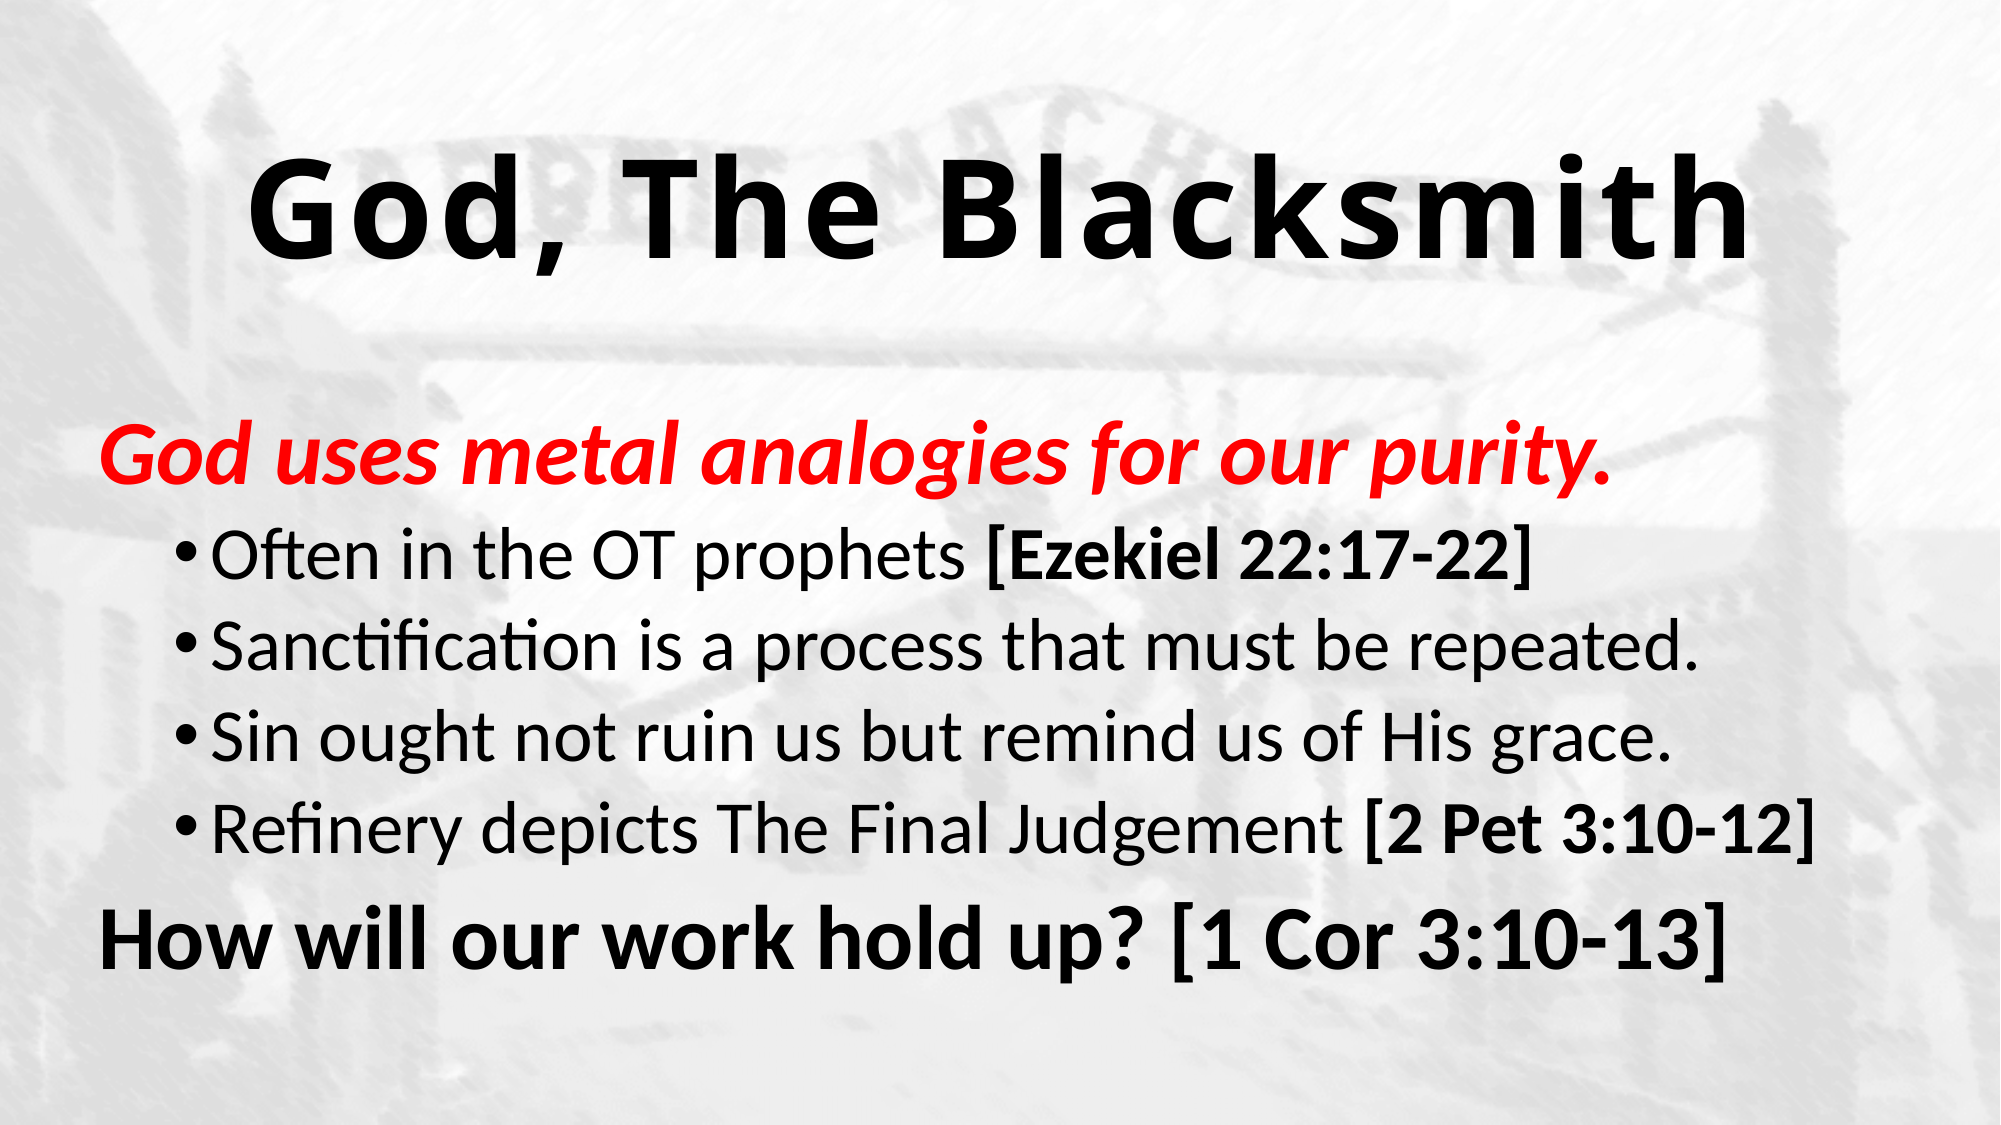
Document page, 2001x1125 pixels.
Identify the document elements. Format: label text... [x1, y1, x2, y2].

list God uses metal analogies for our purity. Often in the OT prophets [Ezekiel 22:17-22] Sanctification is a process that must be repeated. Sin ought not ruin us but remind us of His grace. Refinery depicts The Final Judgement [2 Pet 3:10-12] How will our work hold up? [1 Cor 3:10-13] [83, 297, 1897, 1097]
title God, The Blacksmith [103, 123, 1898, 304]
